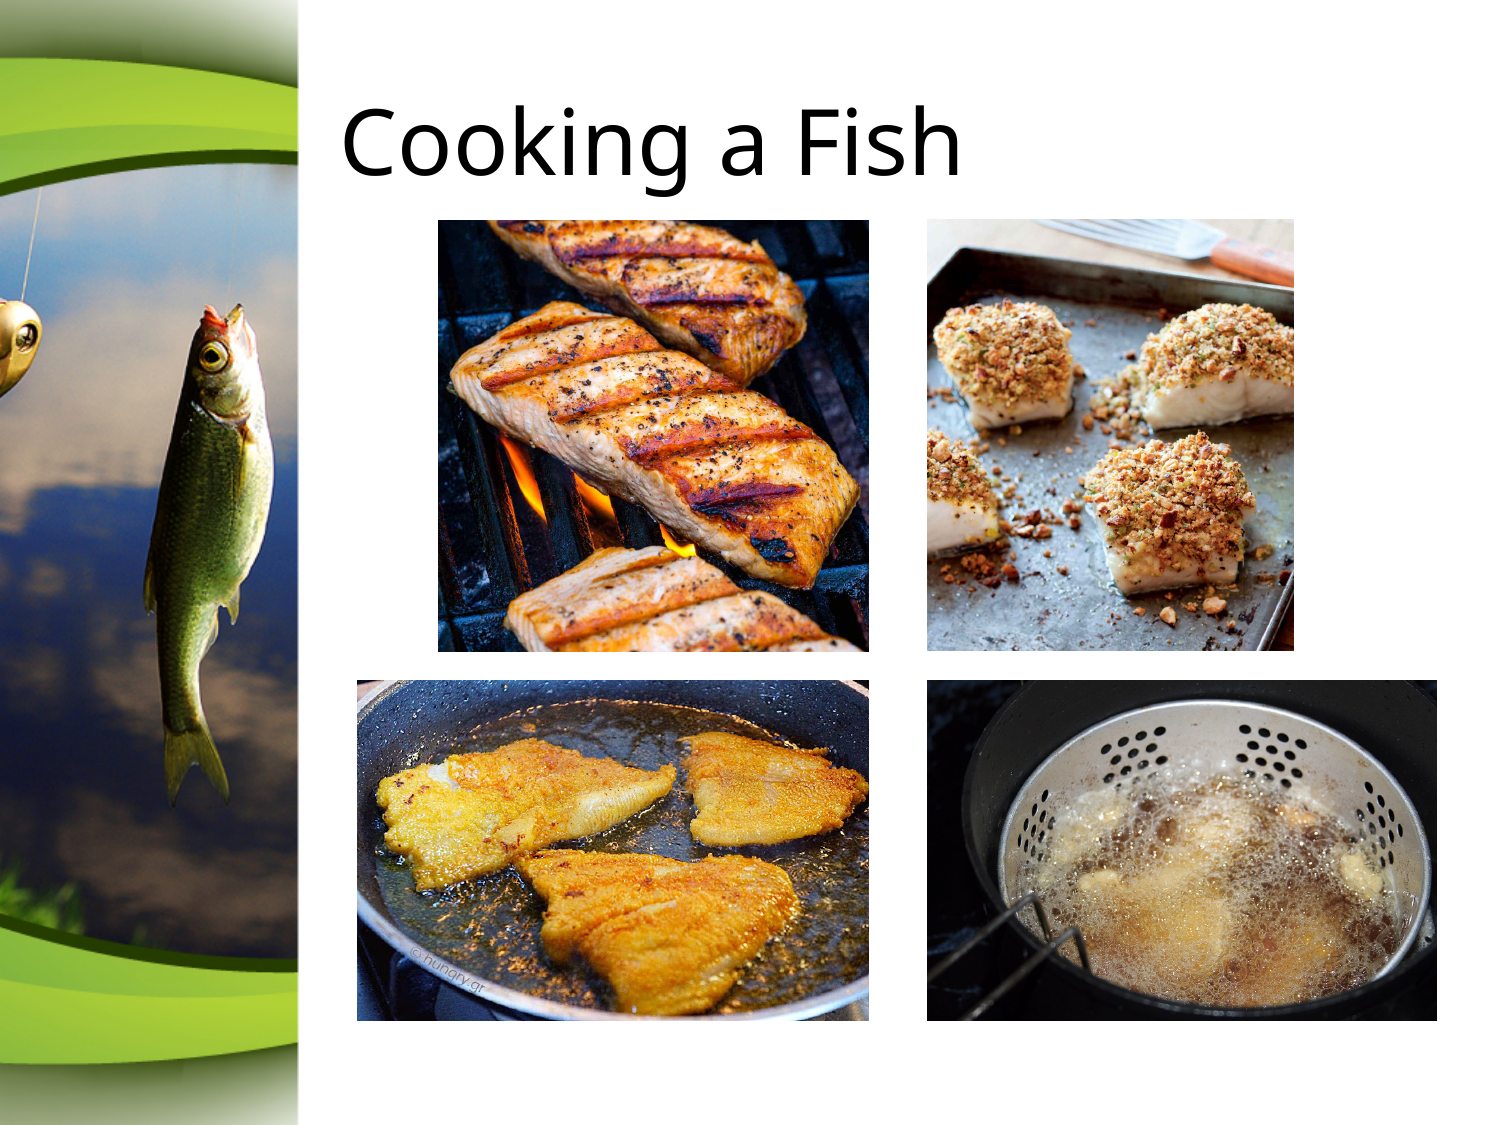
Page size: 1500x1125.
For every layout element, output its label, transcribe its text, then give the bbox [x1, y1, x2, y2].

picture [0, 0, 1500, 1125]
title Cooking a Fish [324, 44, 1426, 233]
